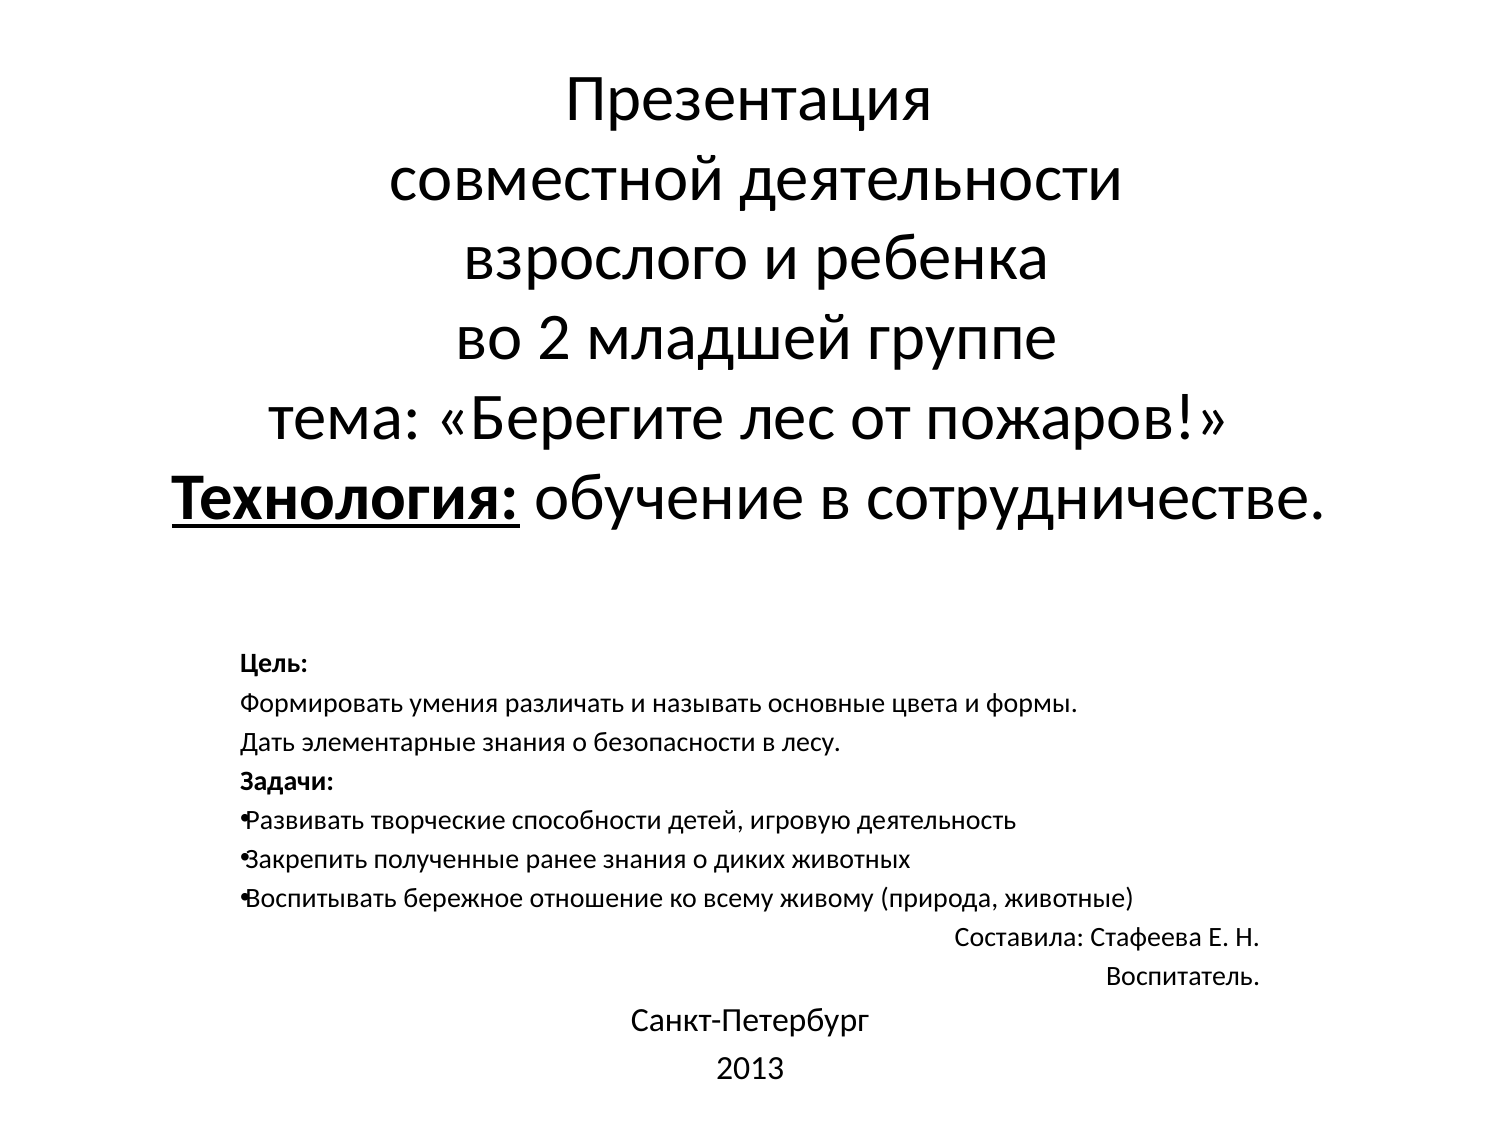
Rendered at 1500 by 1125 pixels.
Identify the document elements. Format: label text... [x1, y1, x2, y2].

subtitle Цель: Формировать умения различать и называть основные цвета и формы. Дать элементарные знания о безопасности в лесу. Задачи: Развивать творческие способности детей, игровую деятельность Закрепить полученные ранее знания о диких животных Воспитывать бережное отношение ко всему живому (природа, животные) Составила: Стафеева Е. Н. Воспитатель. Санкт-Петербург 2013 [225, 637, 1275, 1094]
title Презентация совместной деятельности взрослого и ребенка во 2 младшей группе тема: «Берегите лес от пожаров!» Технология: обучение в сотрудничестве. [112, 172, 1388, 414]
